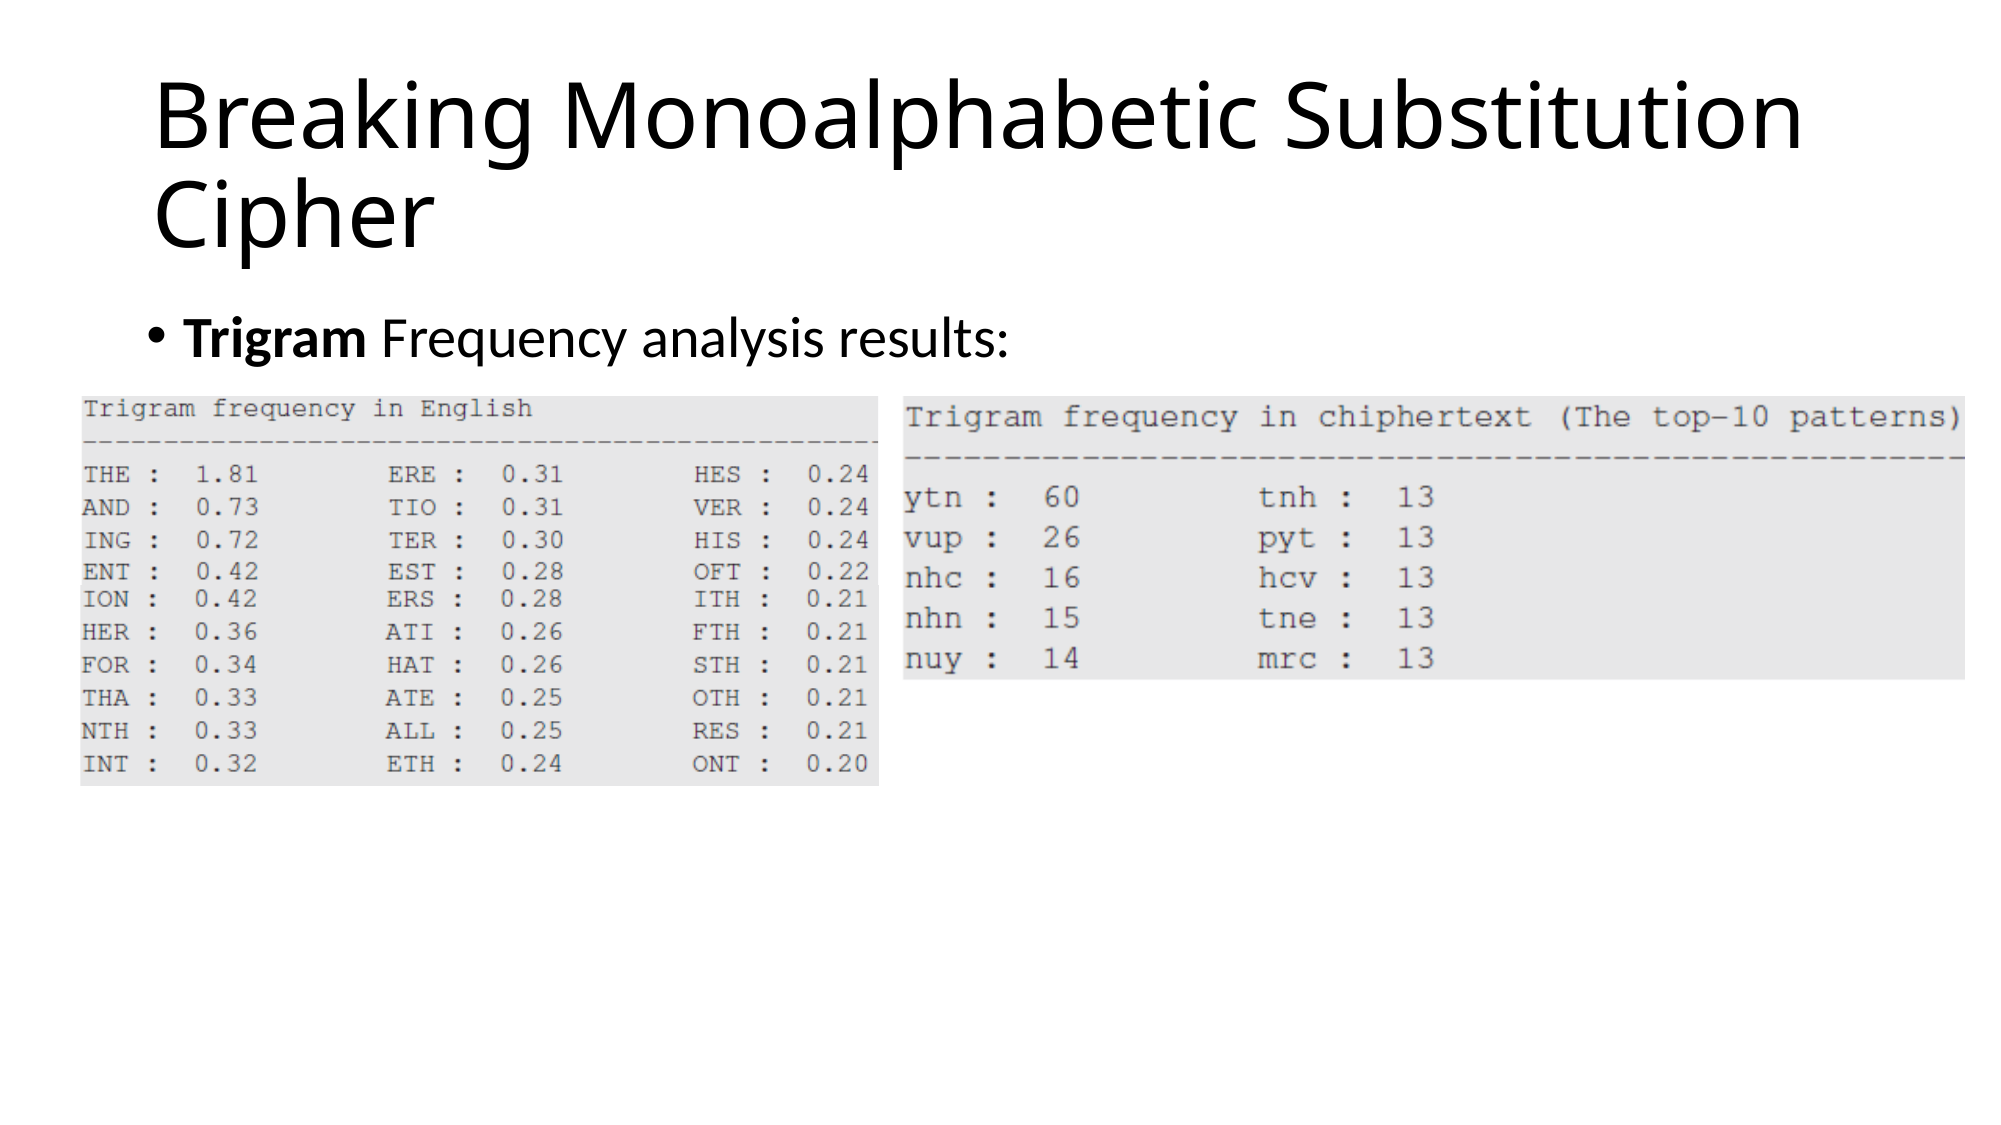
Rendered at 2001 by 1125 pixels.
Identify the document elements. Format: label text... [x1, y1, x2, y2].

picture [896, 396, 1965, 682]
title Breaking Monoalphabetic Substitution Cipher [137, 59, 1863, 278]
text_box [79, 396, 879, 786]
list Trigram Frequency analysis results: [131, 299, 1857, 1014]
